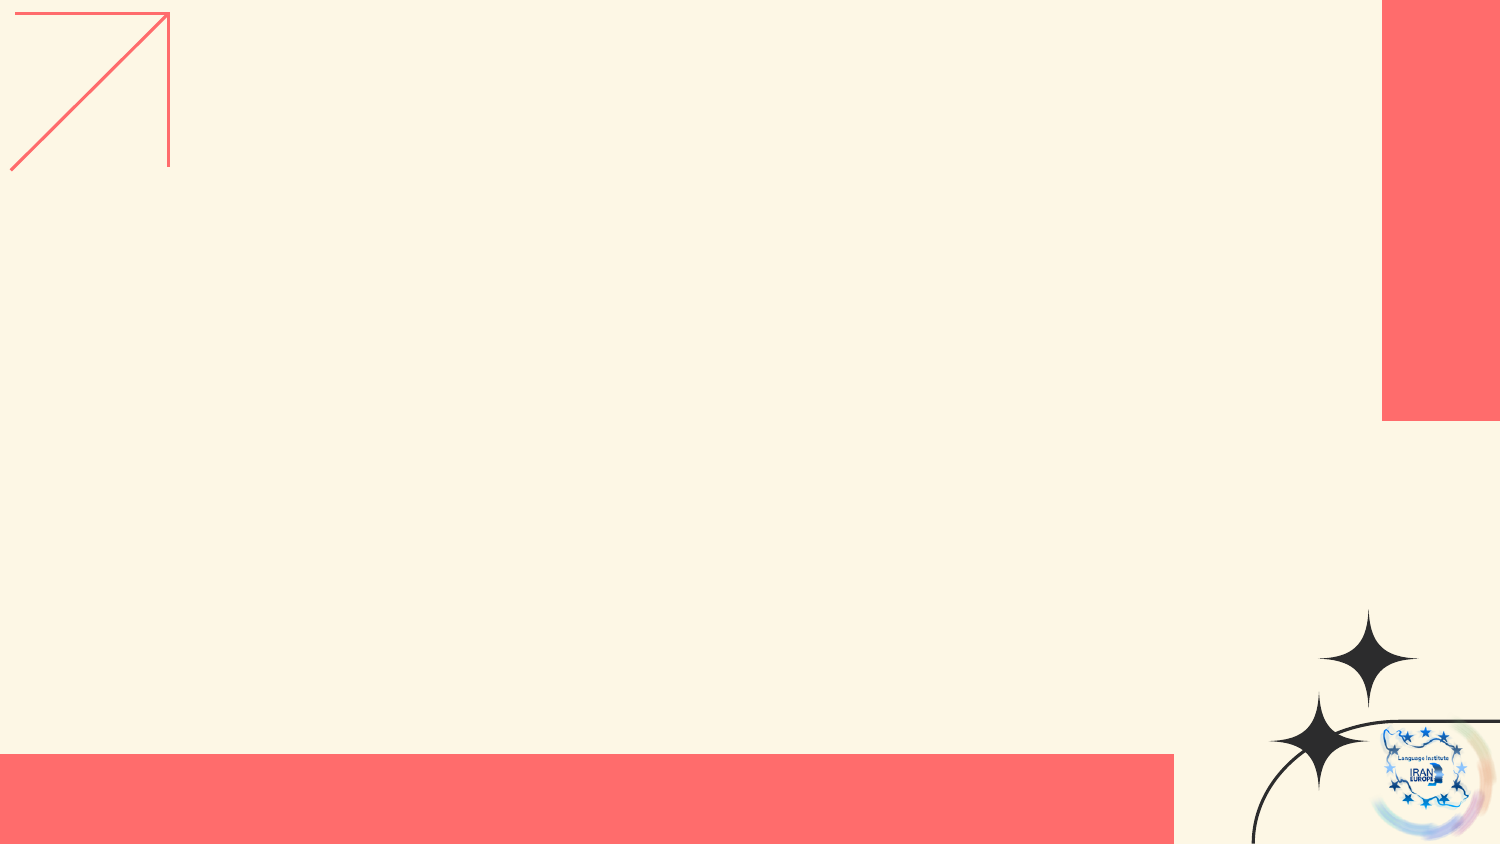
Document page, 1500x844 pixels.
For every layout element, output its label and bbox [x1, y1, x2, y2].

text_box [10, 12, 169, 171]
picture [1364, 711, 1500, 844]
text_box [1382, 0, 1500, 422]
text_box [1317, 609, 1419, 709]
